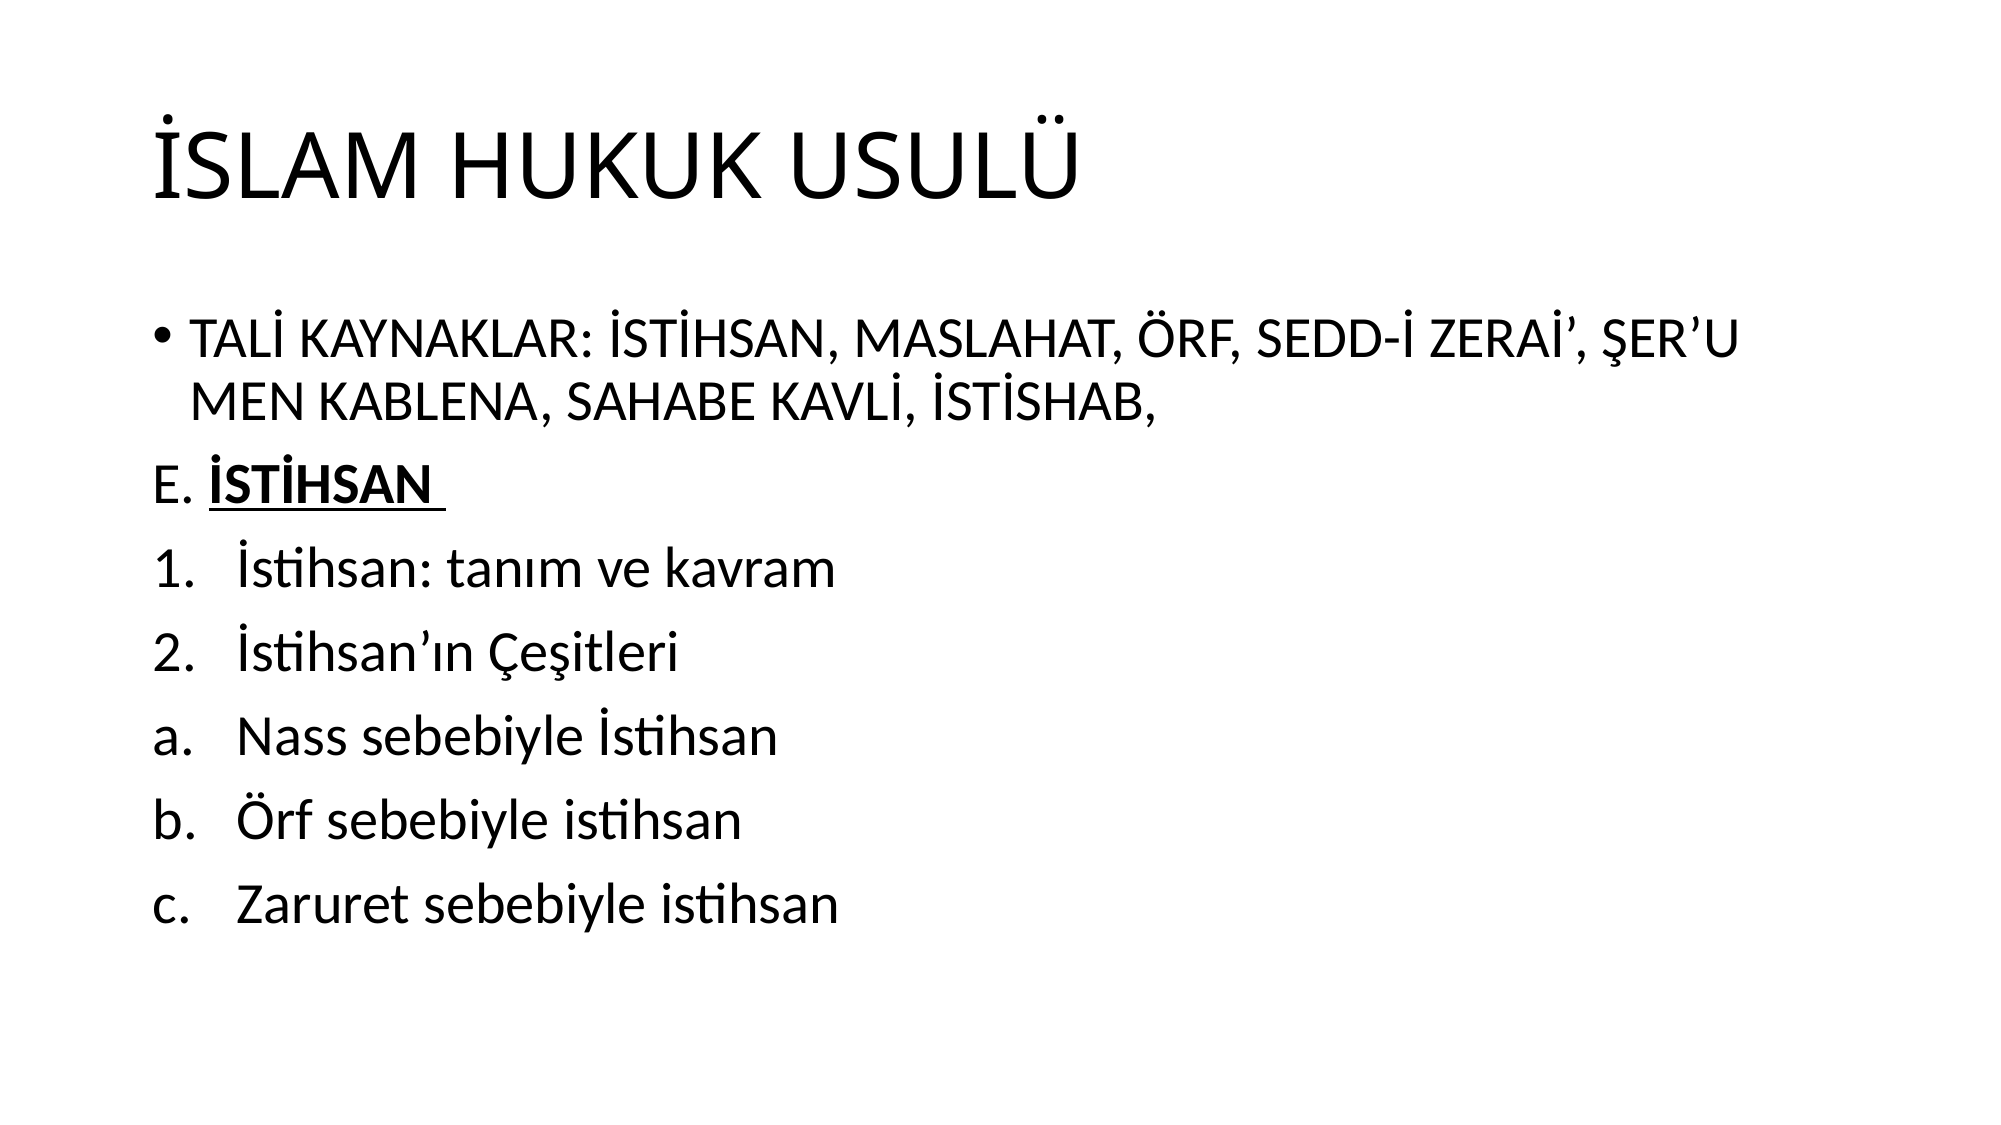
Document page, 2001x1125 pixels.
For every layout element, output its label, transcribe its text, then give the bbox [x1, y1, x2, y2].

list TALİ KAYNAKLAR: İSTİHSAN, MASLAHAT, ÖRF, SEDD-İ ZERAİ’, ŞER’U MEN KABLENA, SAHABE KAVLİ, İSTİSHAB, E. İSTİHSAN İstihsan: tanım ve kavram İstihsan’ın Çeşitleri Nass sebebiyle İstihsan Örf sebebiyle istihsan Zaruret sebebiyle istihsan [137, 299, 1863, 1014]
title İSLAM HUKUK USULÜ [137, 59, 1863, 278]
